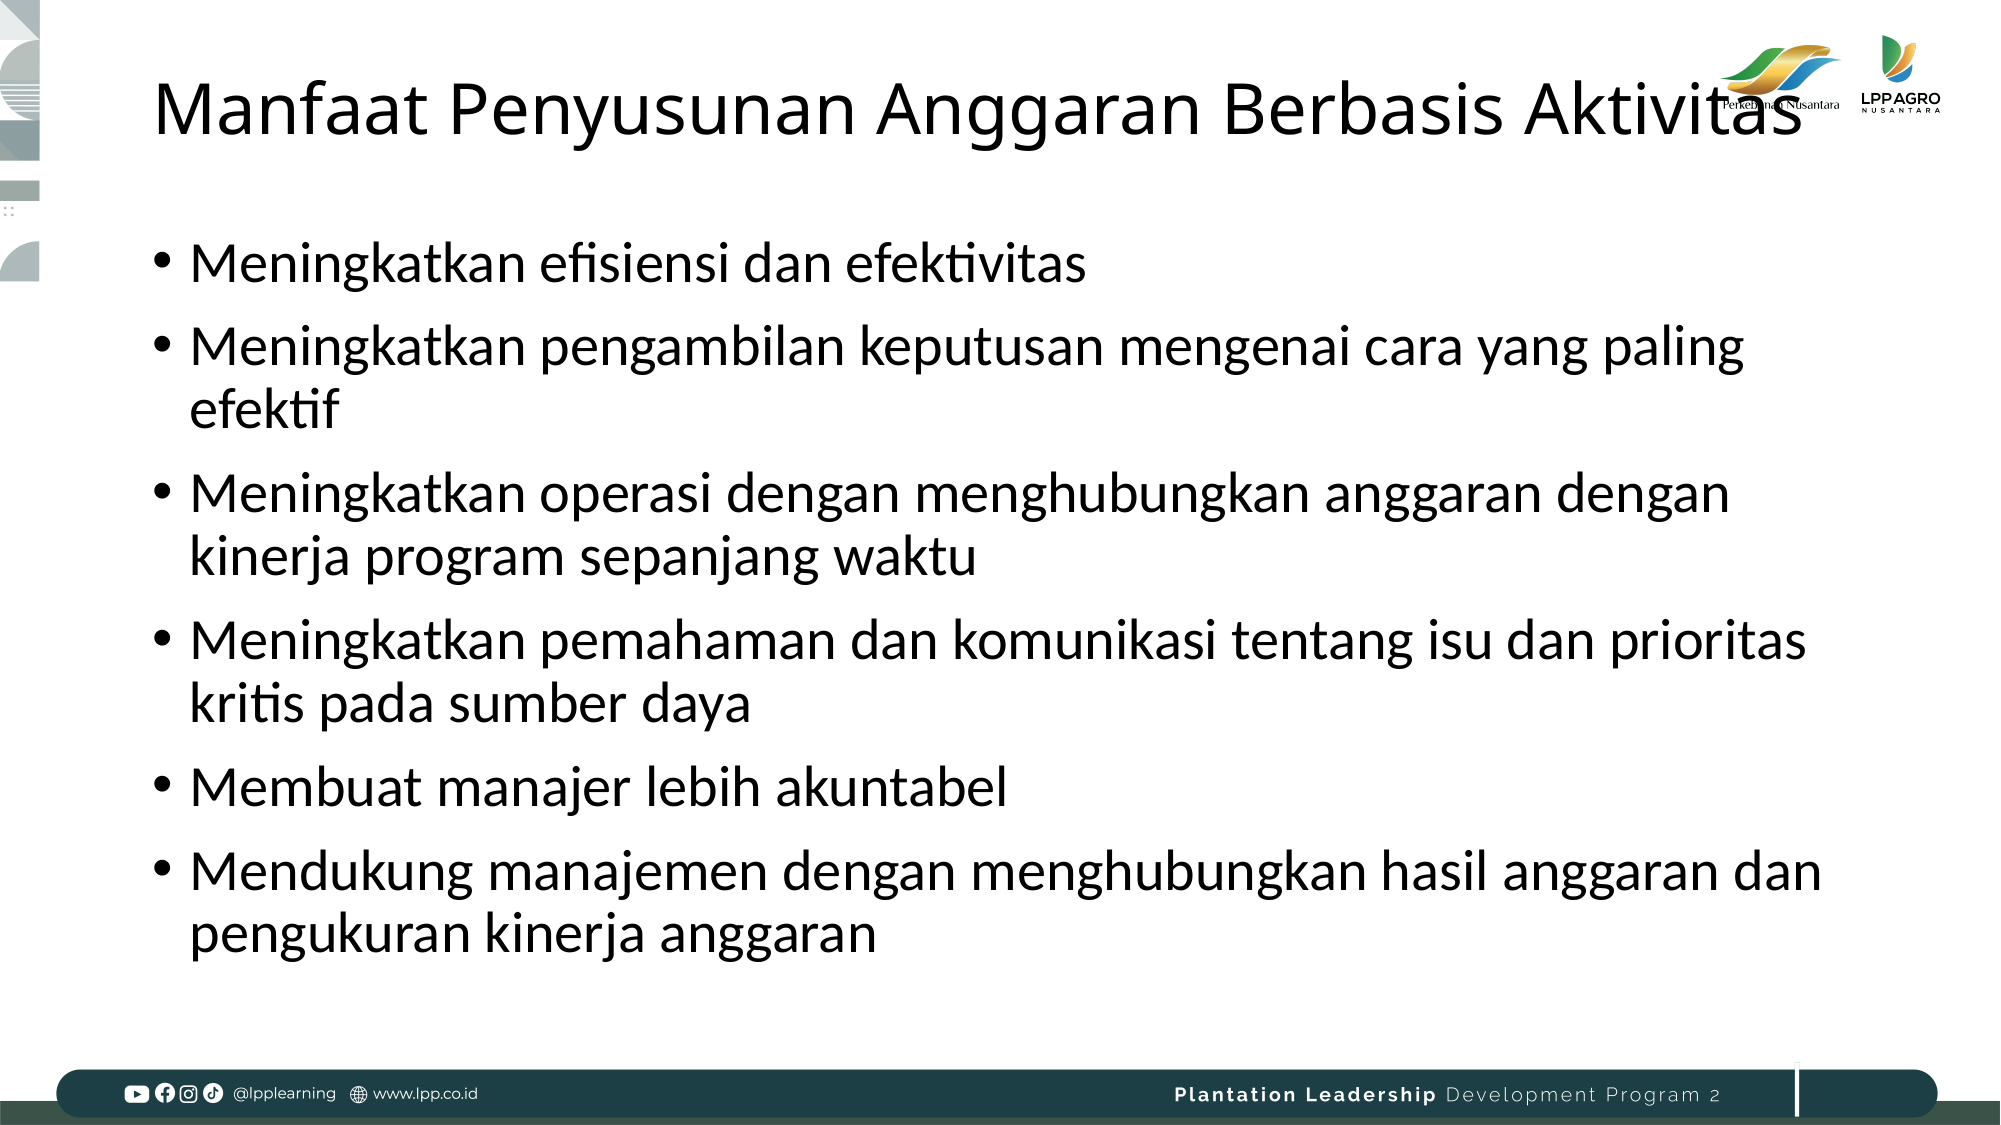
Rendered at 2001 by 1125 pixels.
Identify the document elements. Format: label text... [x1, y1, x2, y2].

list Meningkatkan efisiensi dan efektivitas Meningkatkan pengambilan keputusan mengenai cara yang paling efektif Meningkatkan operasi dengan menghubungkan anggaran dengan kinerja program sepanjang waktu Meningkatkan pemahaman dan komunikasi tentang isu dan prioritas kritis pada sumber daya Membuat manajer lebih akuntabel Mendukung manajemen dengan menghubungkan hasil anggaran dan pengukuran kinerja anggaran [137, 224, 1863, 1014]
title Manfaat Penyusunan Anggaran Berbasis Aktivitas [137, 59, 1863, 164]
slide_number 26 [1438, 1075, 1889, 1115]
picture [0, 0, 2000, 1125]
